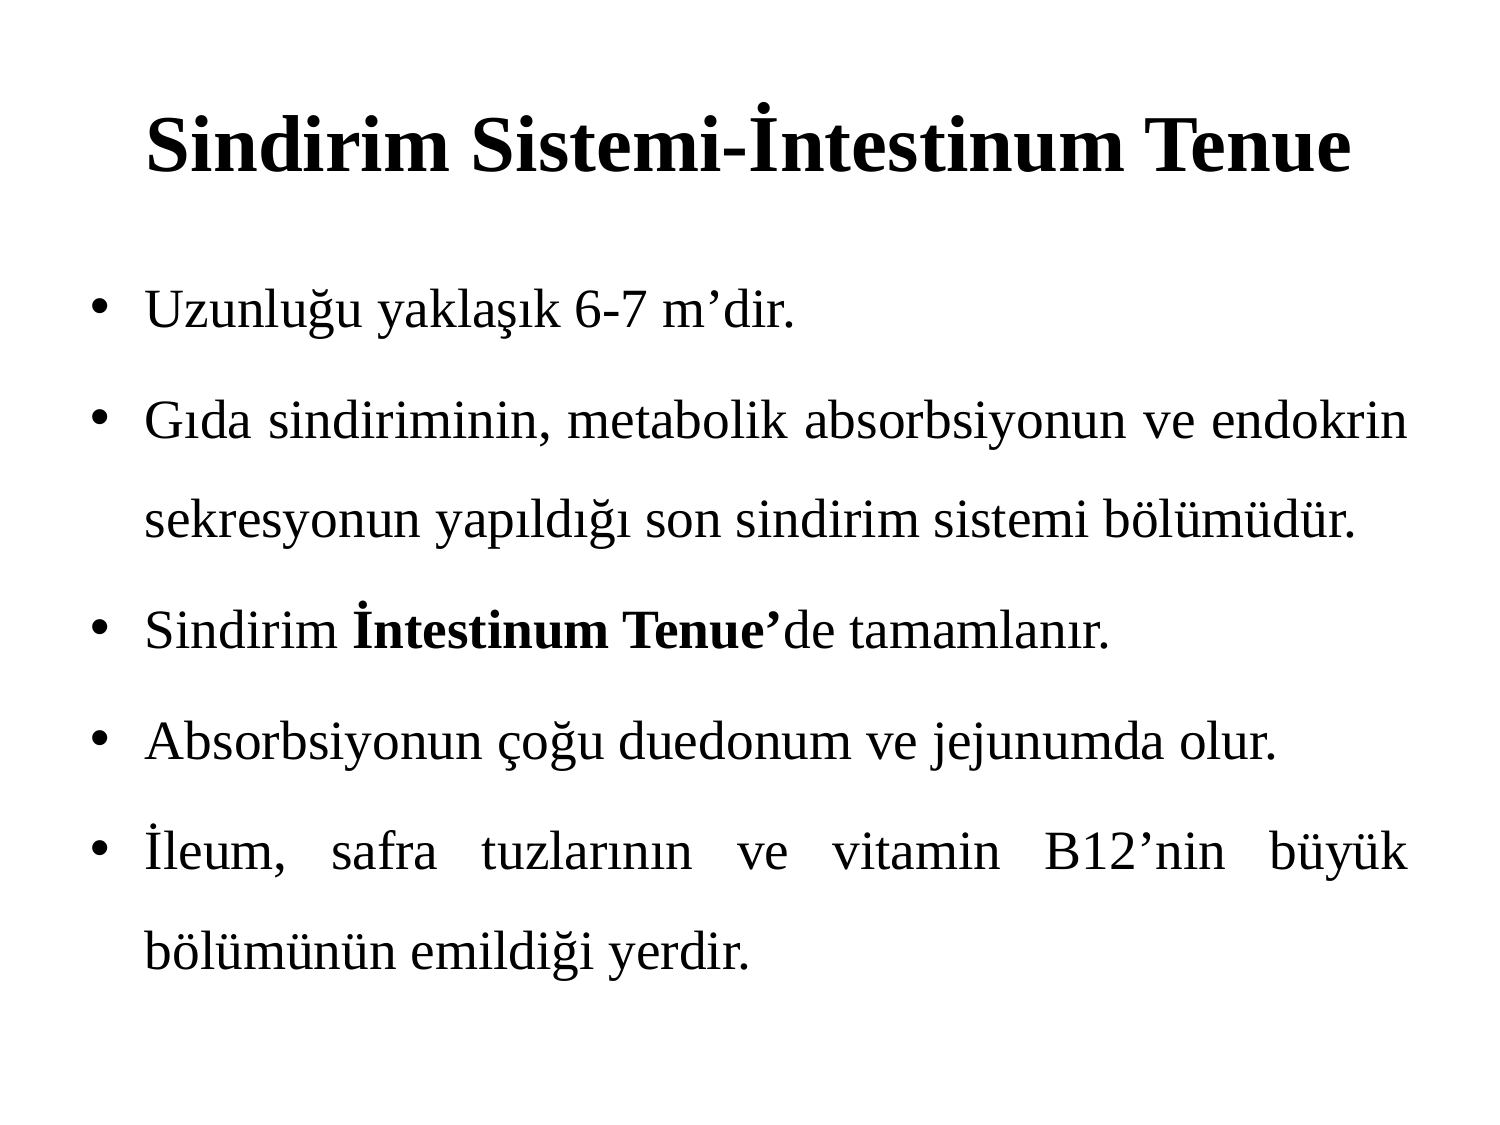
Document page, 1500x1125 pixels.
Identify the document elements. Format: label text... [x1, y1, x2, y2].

title Sindirim Sistemi-İntestinum Tenue [75, 45, 1425, 231]
list Uzunluğu yaklaşık 6-7 m’dir. Gıda sindiriminin, metabolik absorbsiyonun ve endokrin sekresyonun yapıldığı son sindirim sistemi bölümüdür. Sindirim İntestinum Tenue’de tamamlanır. Absorbsiyonun çoğu duedonum ve jejunumda olur. İleum, safra tuzlarının ve vitamin B12’nin büyük bölümünün emildiği yerdir. [75, 231, 1425, 1059]
